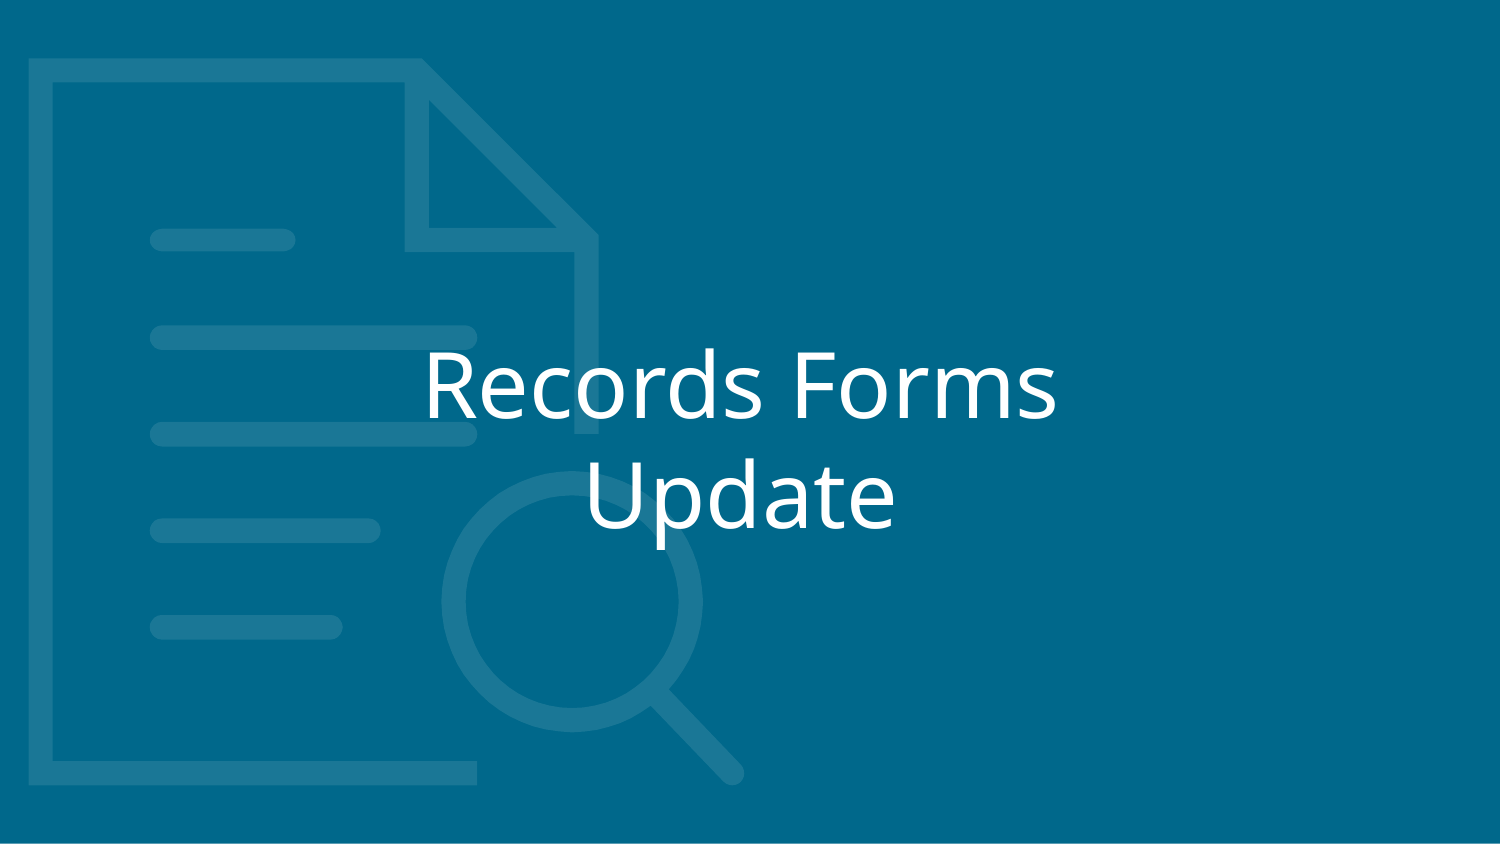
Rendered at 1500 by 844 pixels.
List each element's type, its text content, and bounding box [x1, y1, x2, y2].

list Records Forms Update [331, 319, 1150, 572]
